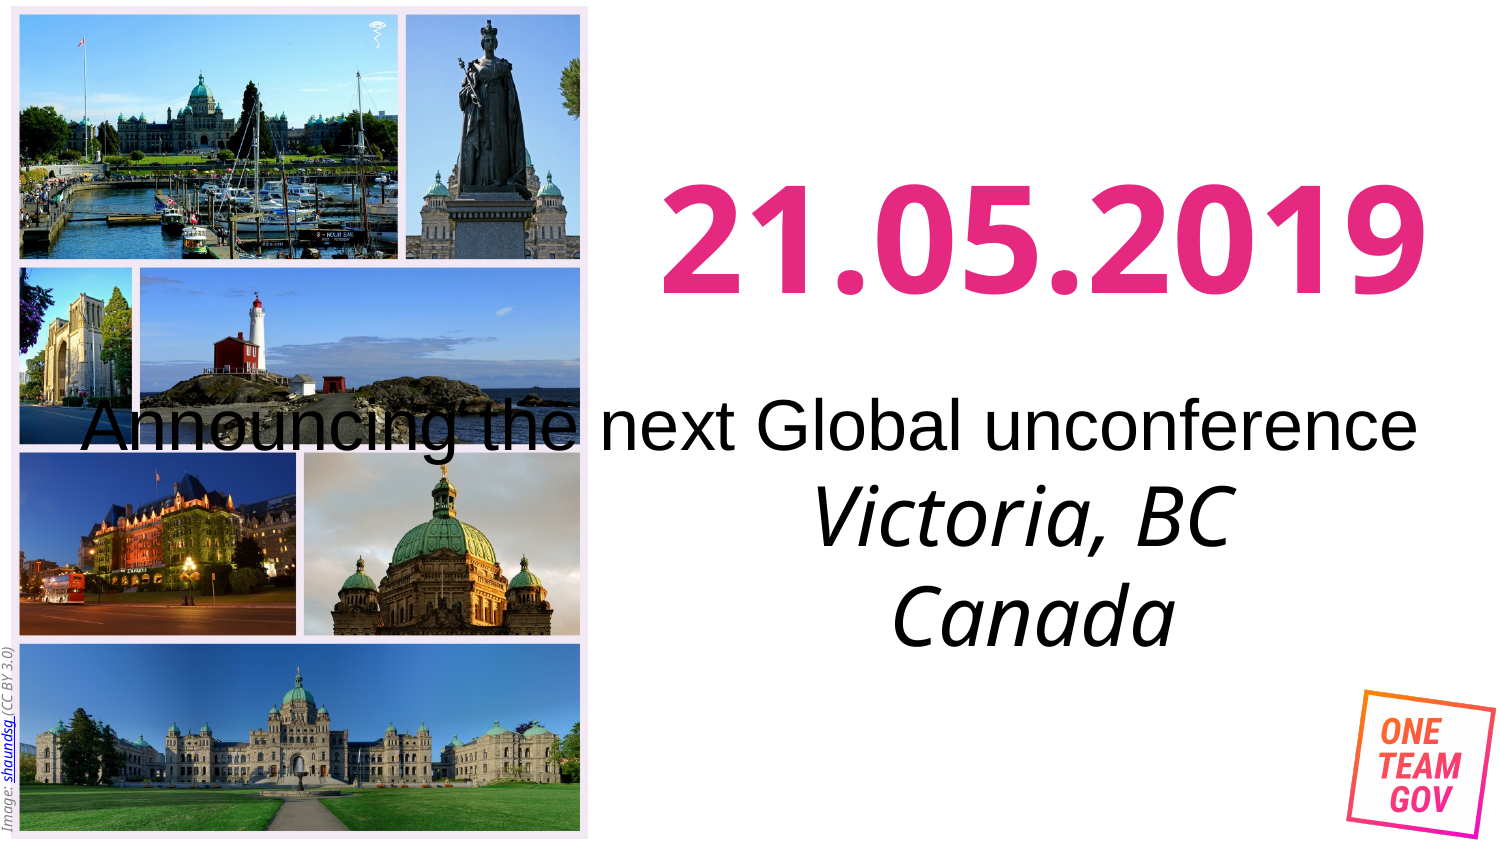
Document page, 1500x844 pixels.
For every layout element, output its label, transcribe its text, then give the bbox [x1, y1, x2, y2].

text_box Image: shaundsg (CC BY 3.0) [0, 511, 11, 832]
title Announcing the next Global unconference [589, 352, 1450, 492]
text_box 21.05.2019 Victoria, BC Canada [589, 128, 1500, 679]
picture [11, 6, 589, 840]
picture [1341, 685, 1500, 844]
